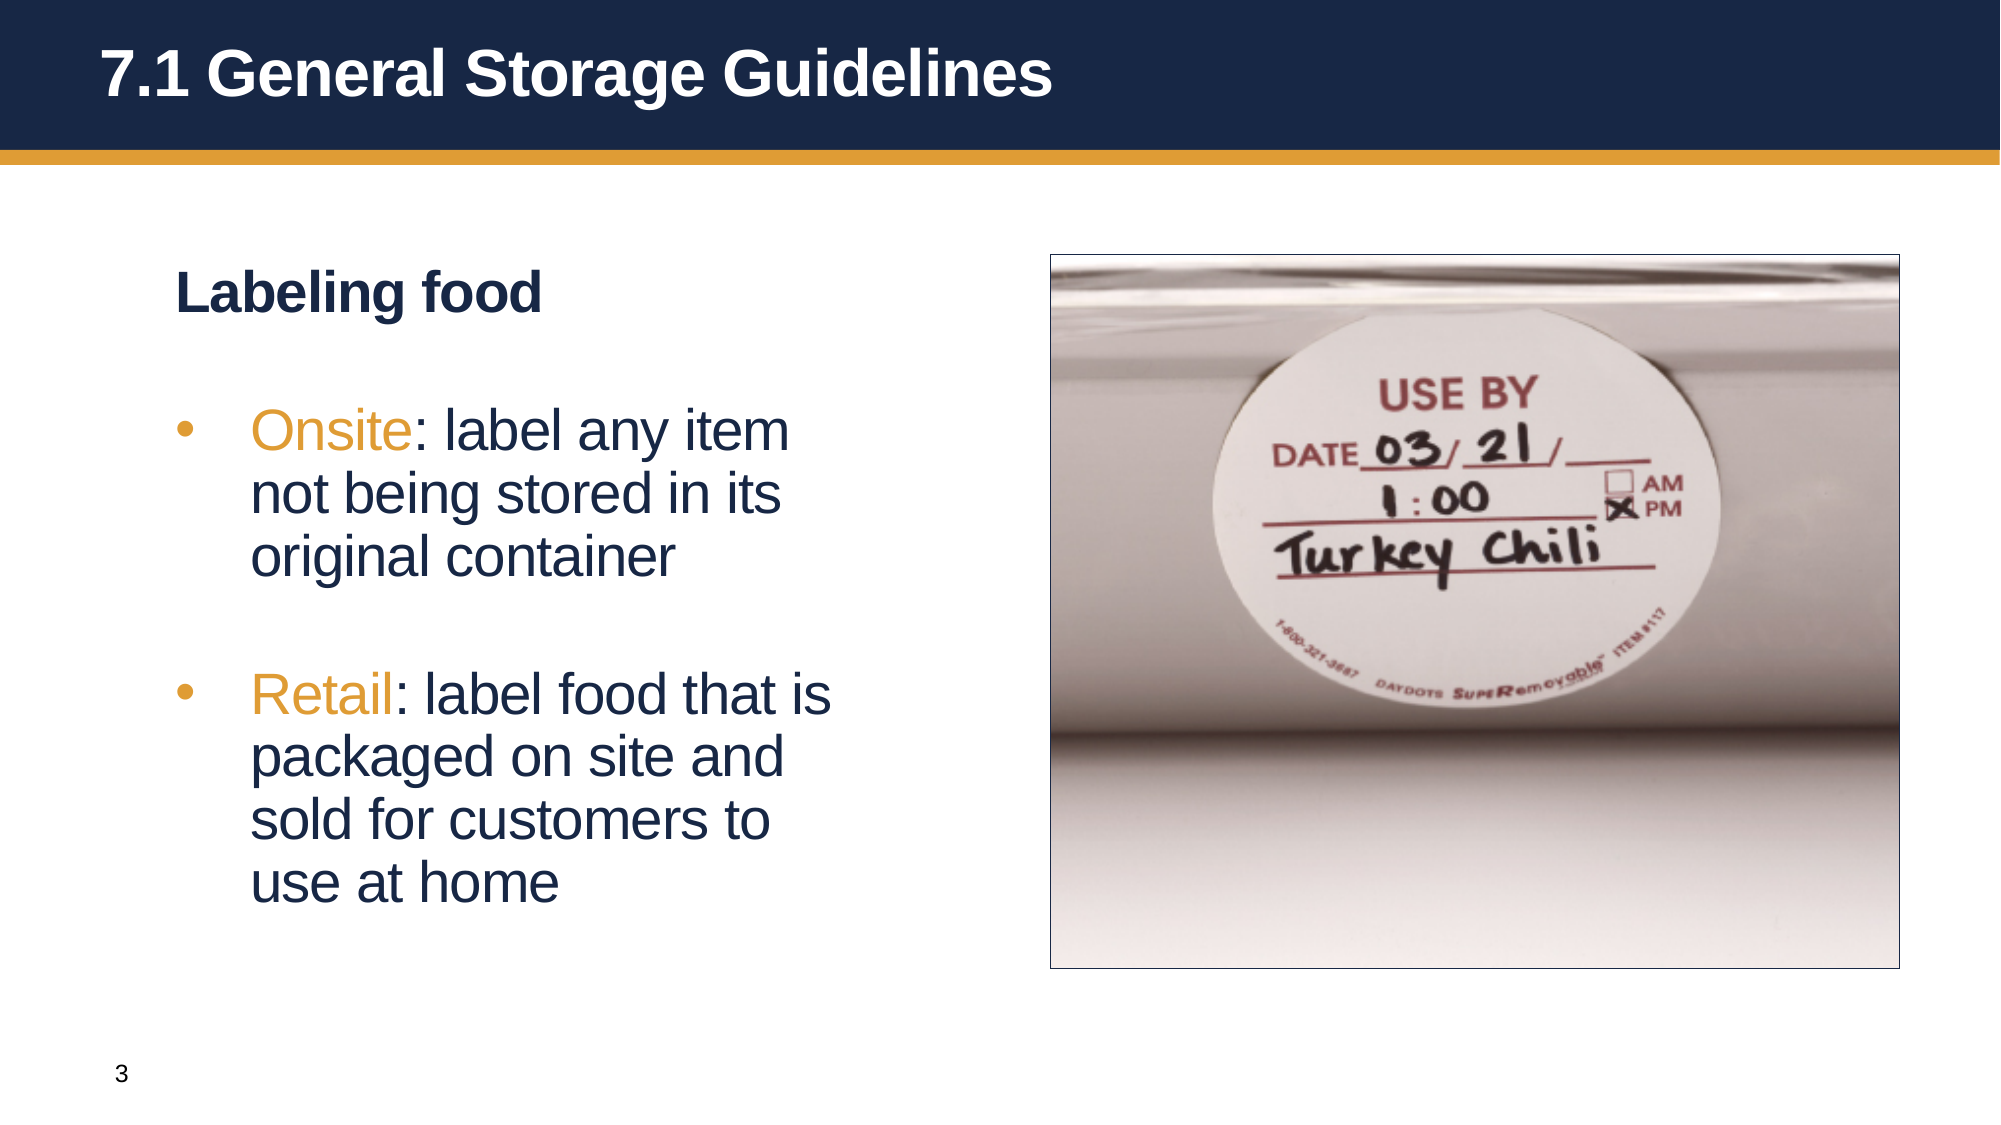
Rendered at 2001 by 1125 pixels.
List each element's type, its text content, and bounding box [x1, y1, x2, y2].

title 7.1 General Storage Guidelines [24, 29, 1975, 121]
picture [1049, 254, 1900, 969]
list Labeling food Onsite: label any item not being stored in its original container Retail: label food that is packaged on site and sold for customers to use at home [100, 254, 951, 969]
slide_number 3 [99, 1042, 550, 1103]
